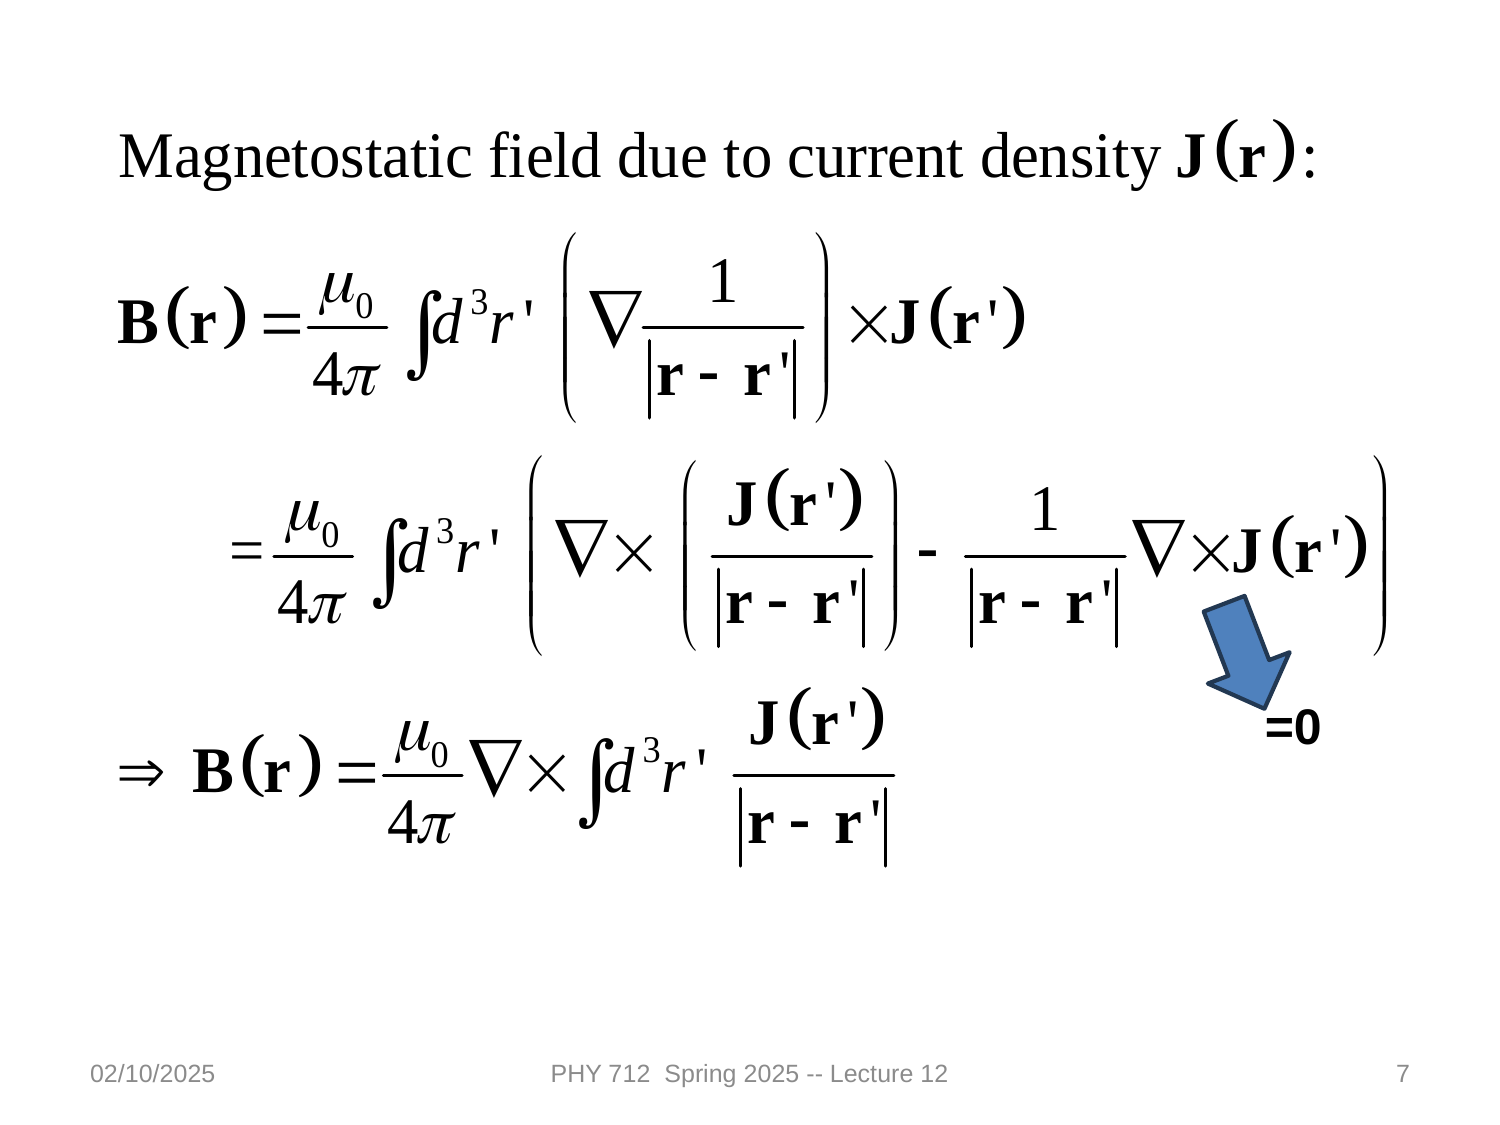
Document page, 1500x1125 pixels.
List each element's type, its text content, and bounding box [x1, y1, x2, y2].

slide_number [75, 1042, 425, 1103]
footer PHY 712 Spring 2025 -- Lecture 12 [512, 1042, 988, 1103]
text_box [112, 112, 1402, 876]
slide_number 7 [1074, 1042, 1425, 1103]
